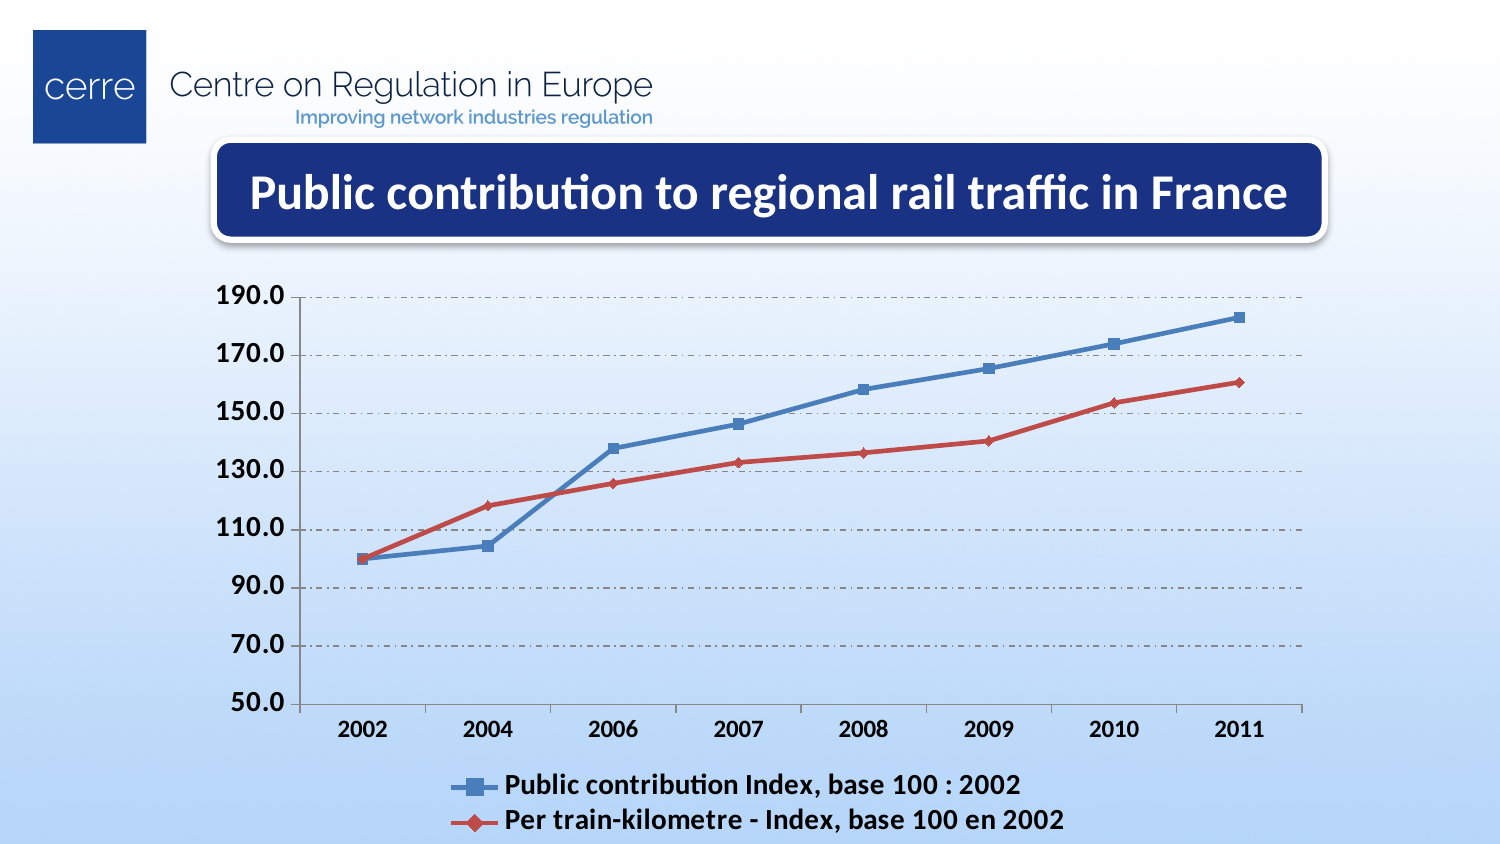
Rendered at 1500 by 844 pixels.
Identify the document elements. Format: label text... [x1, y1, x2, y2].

chart [192, 270, 1325, 844]
picture [0, 0, 1500, 844]
text_box Public contribution to regional rail traffic in France [213, 138, 1326, 241]
